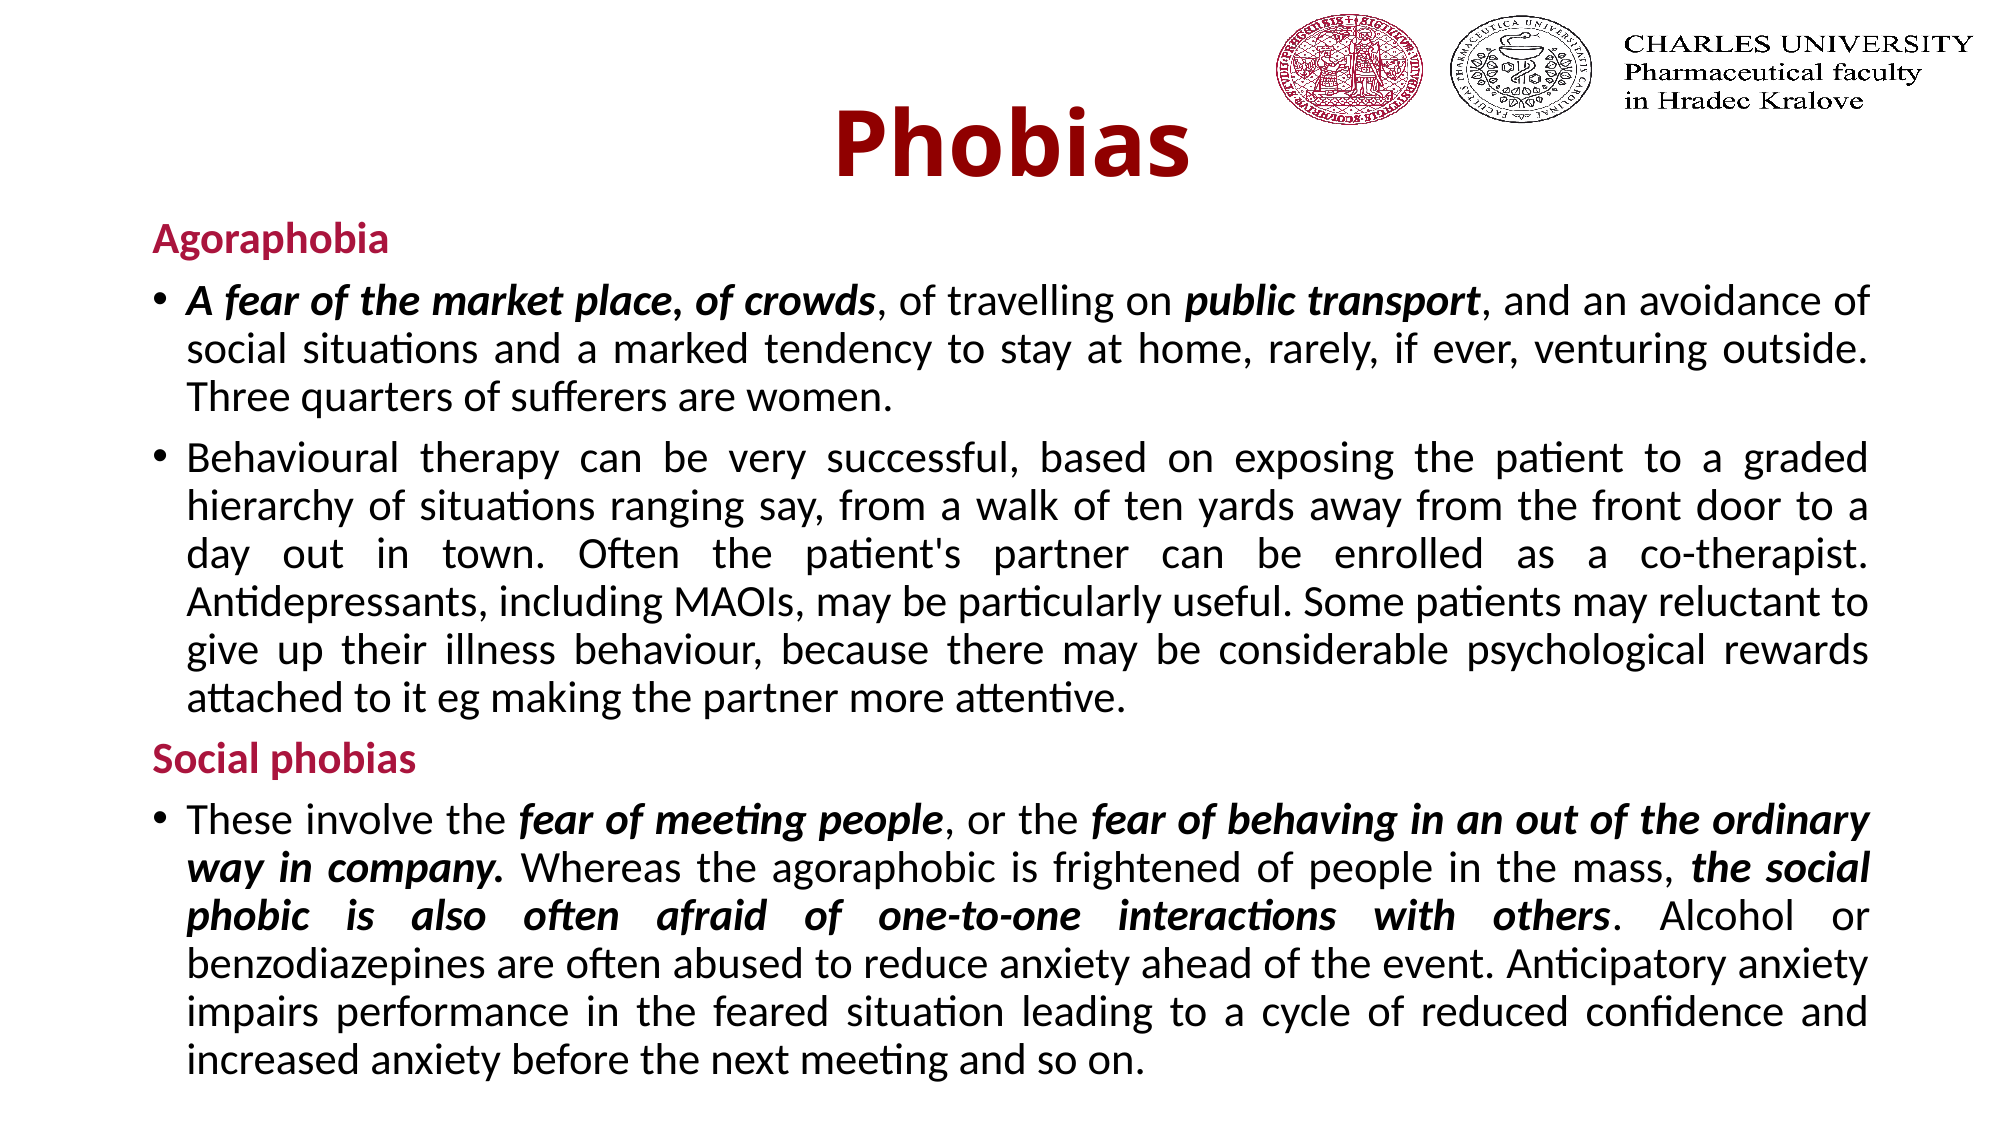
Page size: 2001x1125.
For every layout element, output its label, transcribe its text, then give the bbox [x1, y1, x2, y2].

picture [1275, 13, 2001, 126]
list Agoraphobia A fear of the market place, of crowds, of travelling on public transport, and an avoidance of social situations and a marked tendency to stay at home, rarely, if ever, venturing outside. Three quarters of sufferers are women. Behavioural therapy can be very successful, based on exposing the patient to a graded hierarchy of situations ranging say, from a walk of ten yards away from the front door to a day out in town. Often the patient's partner can be enrolled as a co-therapist. Antidepressants, including MAOIs, may be particularly useful. Some patients may reluctant to give up their illness behaviour, because there may be considerable psychological rewards attached to it eg making the partner more attentive. Social phobias These involve the fear of meeting people, or the fear of behaving in an out of the ordinary way in company. Whereas the agoraphobic is frightened of people in the mass, the social phobic is also often afraid of one-to-one interactions with others. Alcohol or benzodiazepines are often abused to reduce anxiety ahead of the event. Anticipatory anxiety impairs performance in the feared situation leading to a cycle of reduced confidence and increased anxiety before the next meeting and so on. [137, 208, 1886, 1106]
title Phobias [149, 37, 1875, 208]
